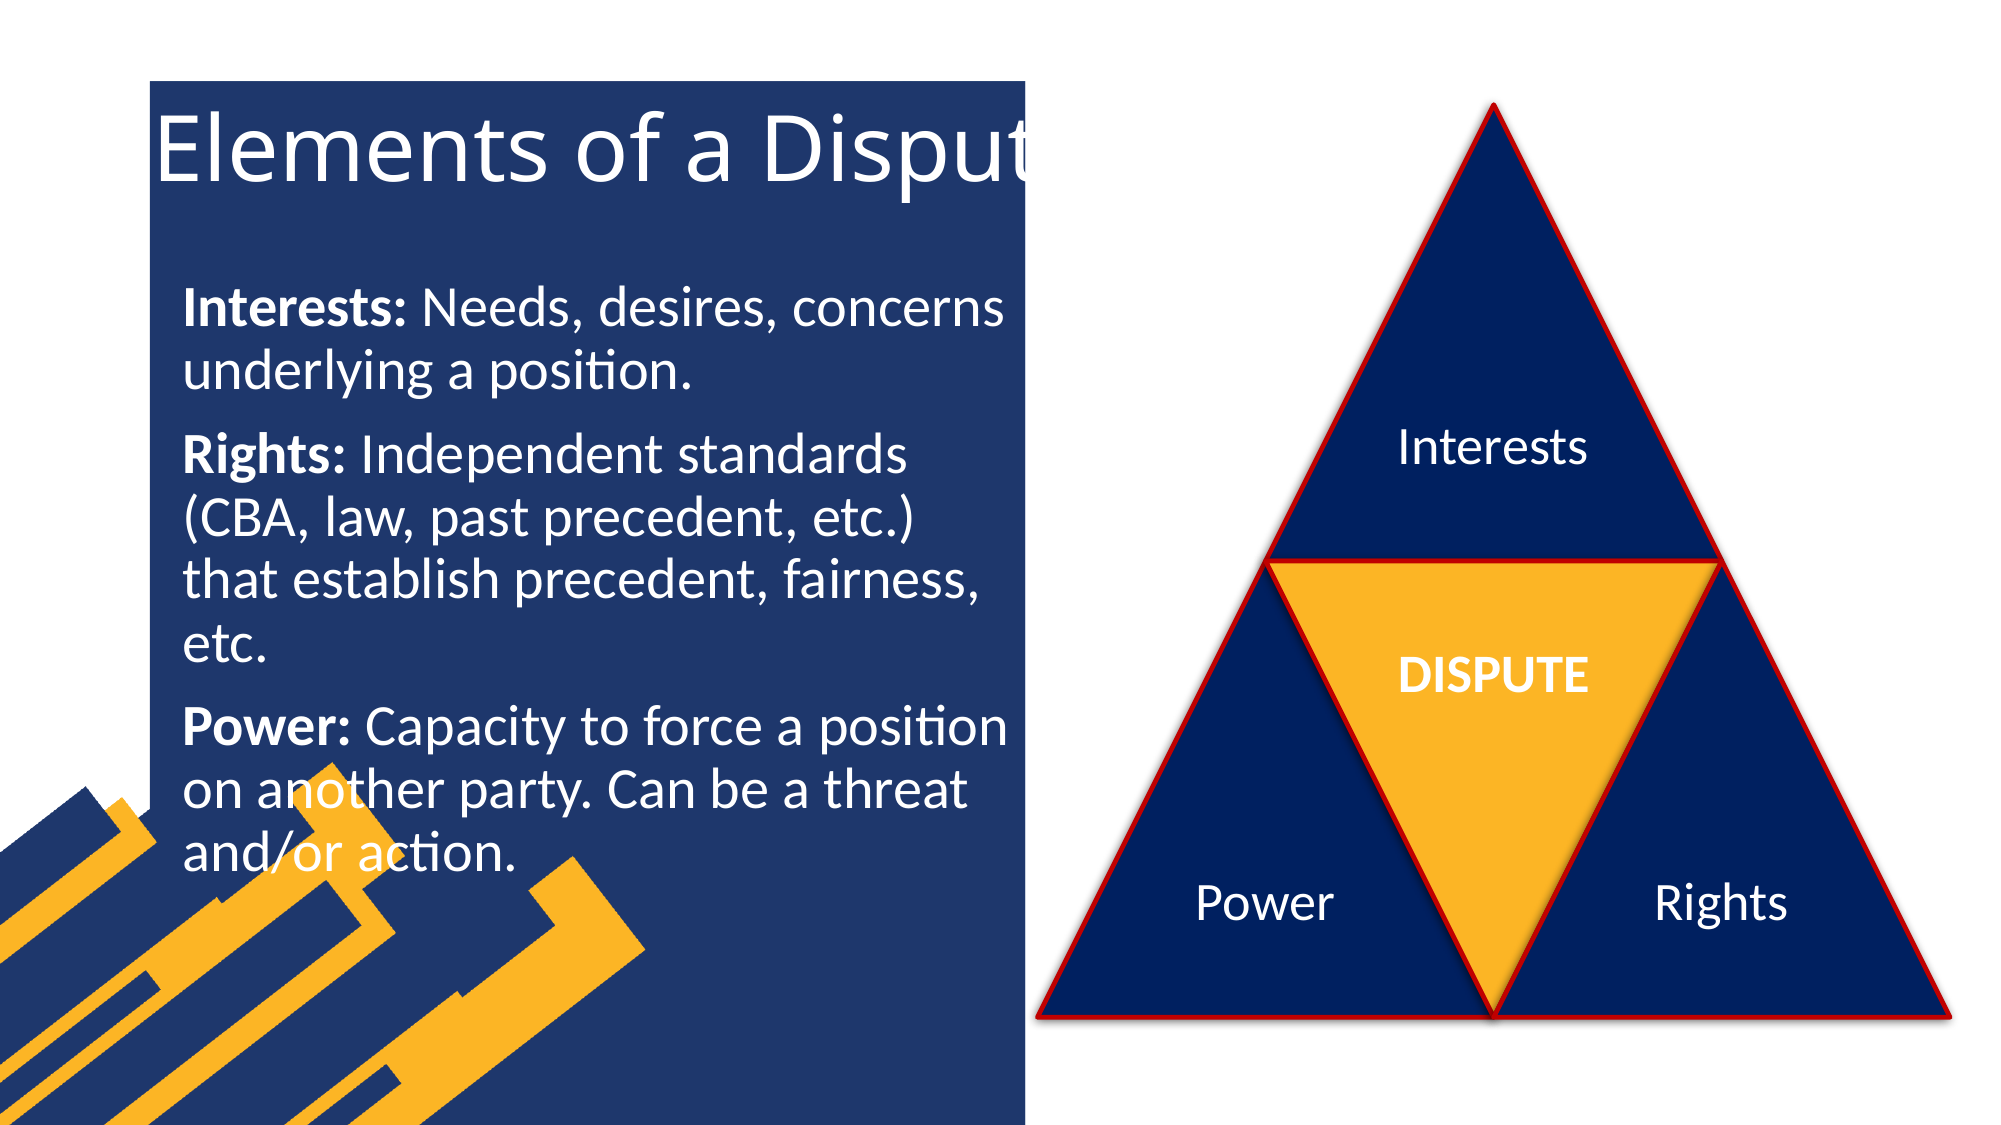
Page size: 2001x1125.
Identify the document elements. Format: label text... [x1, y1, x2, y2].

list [987, 104, 2000, 1018]
title Elements of a Dispute [137, 75, 1151, 210]
picture [0, 0, 2000, 1125]
list Interests: Needs, desires, concerns underlying a position. Rights: Independent standards (CBA, law, past precedent, etc.) that establish precedent, fairness, etc. Power: Capacity to force a position on another party. Can be a threat and/or action. [167, 268, 987, 963]
